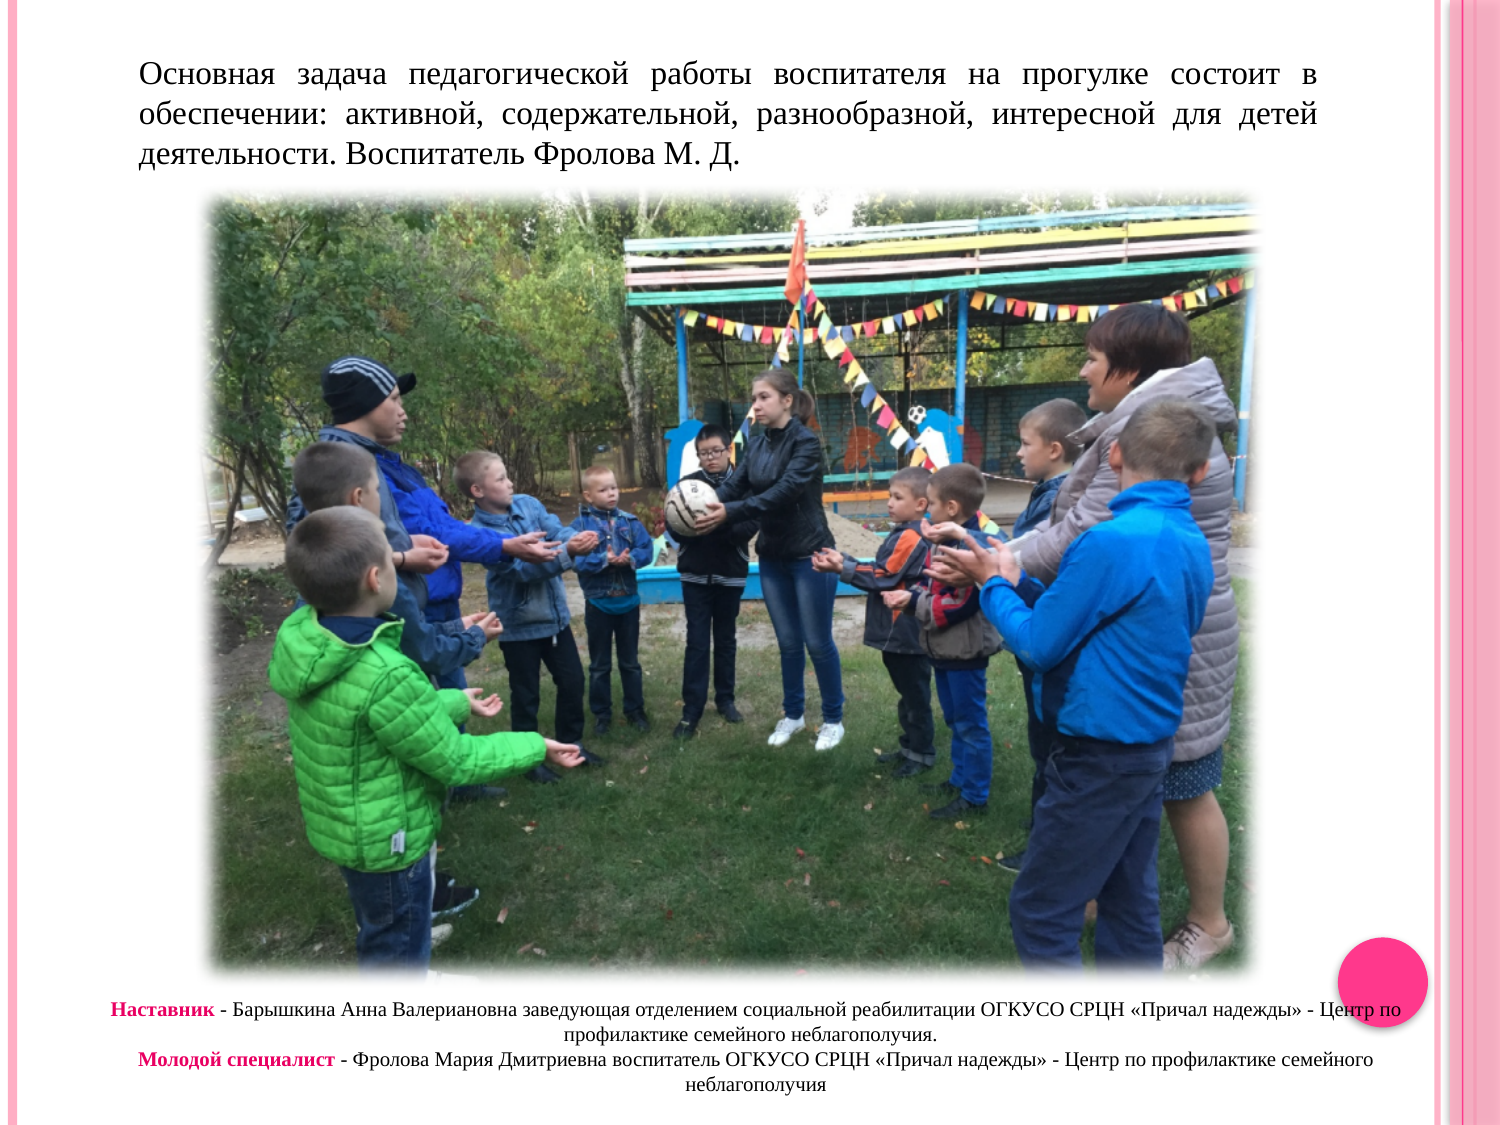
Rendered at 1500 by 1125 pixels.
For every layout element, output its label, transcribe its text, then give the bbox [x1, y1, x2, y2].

picture [194, 183, 1267, 989]
text_box Наставник - Барышкина Анна Валериановна заведующая отделением социальной реабилитации ОГКУСО СРЦН «Причал надежды» - Центр по профилактике семейного неблагополучия. Молодой специалист - Фролова Мария Дмитриевна воспитатель ОГКУСО СРЦН «Причал надежды» - Центр по профилактике семейного неблагополучия [76, 988, 1436, 1104]
text_box Основная задача педагогической работы воспитателя на прогулке состоит в обеспечении: активной, содержательной, разнообразной, интересной для детей деятельности. Воспитатель Фролова М. Д. [123, 43, 1335, 179]
